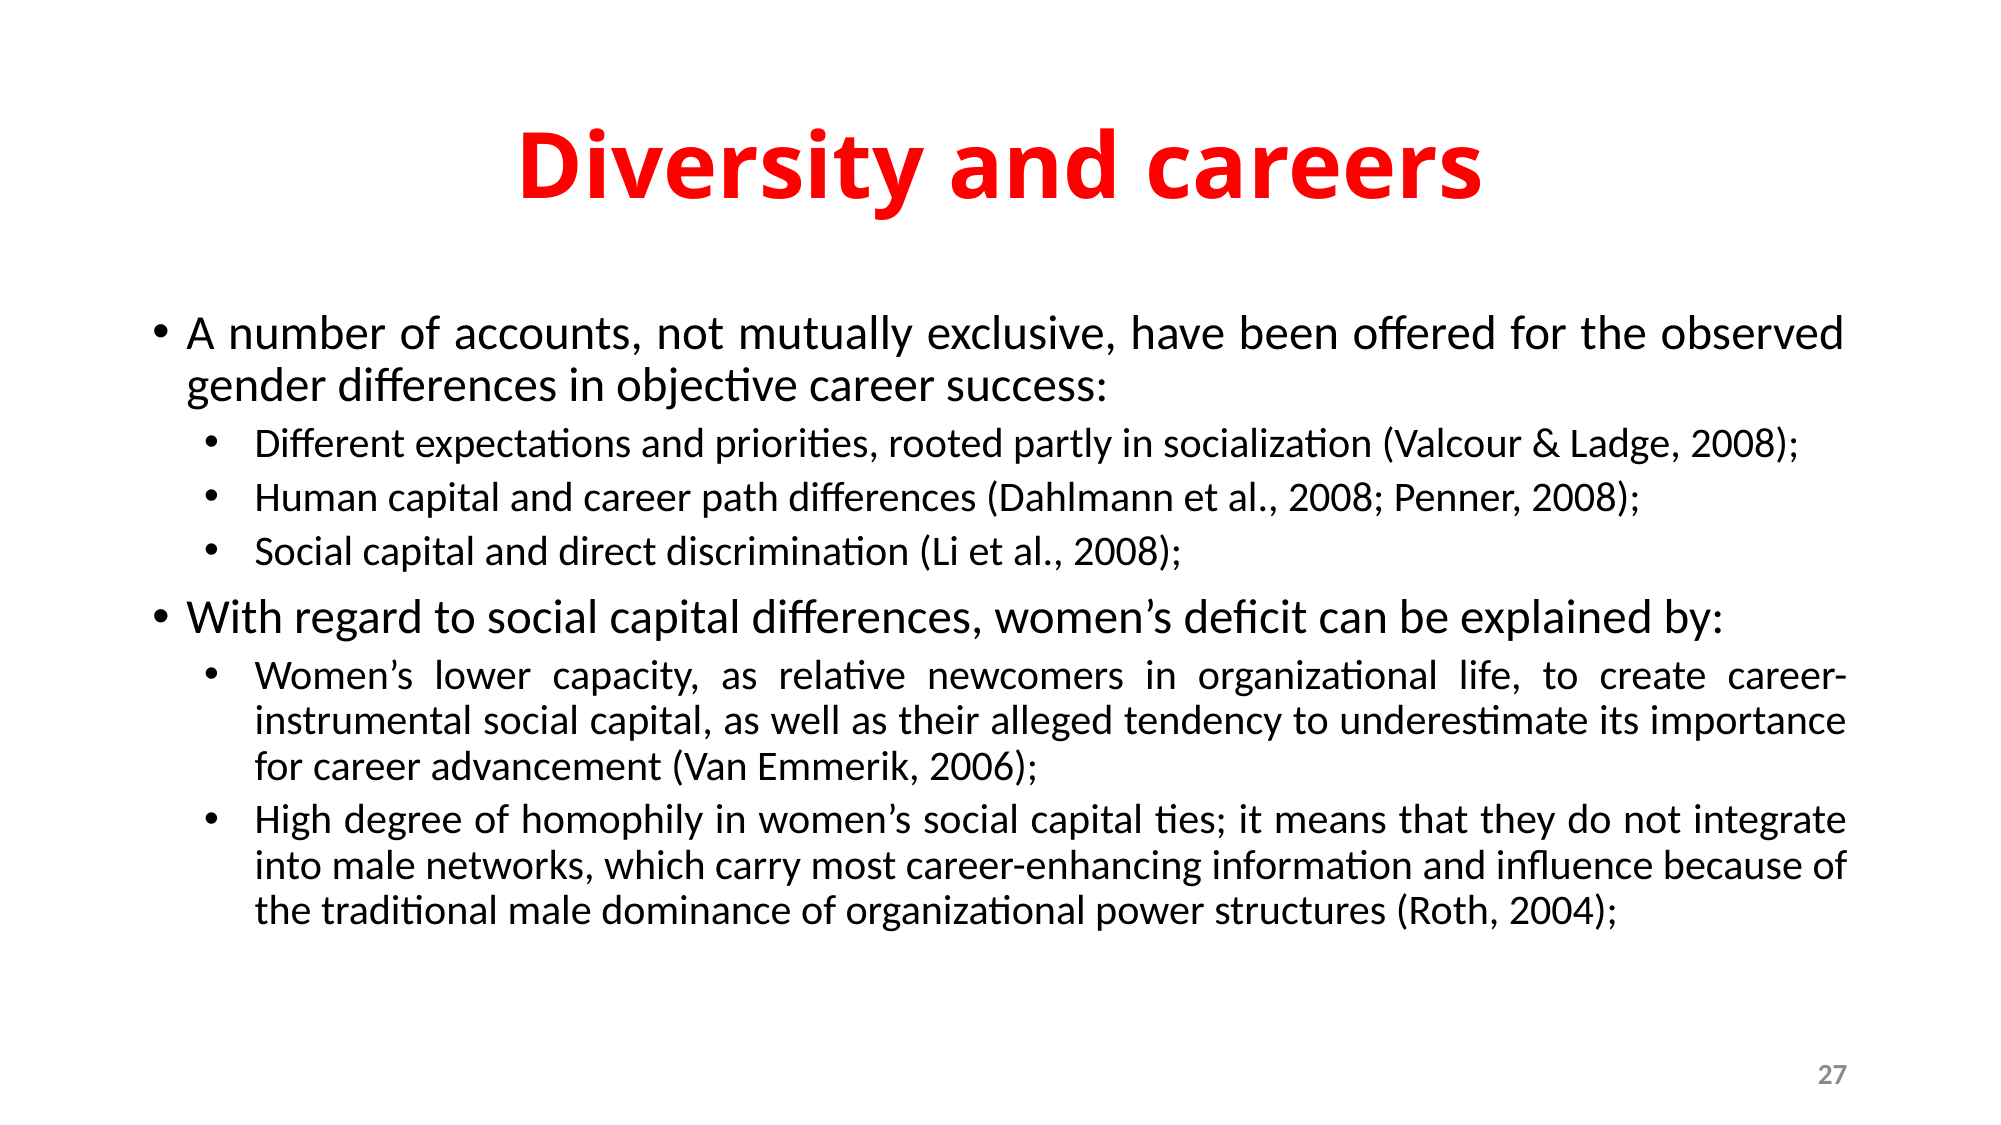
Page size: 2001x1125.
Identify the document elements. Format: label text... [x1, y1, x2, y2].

list A number of accounts, not mutually exclusive, have been offered for the observed gender differences in objective career success: Different expectations and priorities, rooted partly in socialization (Valcour & Ladge, 2008); Human capital and career path differences (Dahlmann et al., 2008; Penner, 2008); Social capital and direct discrimination (Li et al., 2008); With regard to social capital differences, women’s deficit can be explained by: Women’s lower capacity, as relative newcomers in organizational life, to create career-instrumental social capital, as well as their alleged tendency to underestimate its importance for career advancement (Van Emmerik, 2006); High degree of homophily in women’s social capital ties; it means that they do not integrate into male networks, which carry most career-enhancing information and influence because of the traditional male dominance of organizational power structures (Roth, 2004); [137, 299, 1863, 1014]
title Diversity and careers [137, 59, 1863, 278]
slide_number 27 [1412, 1042, 1863, 1103]
